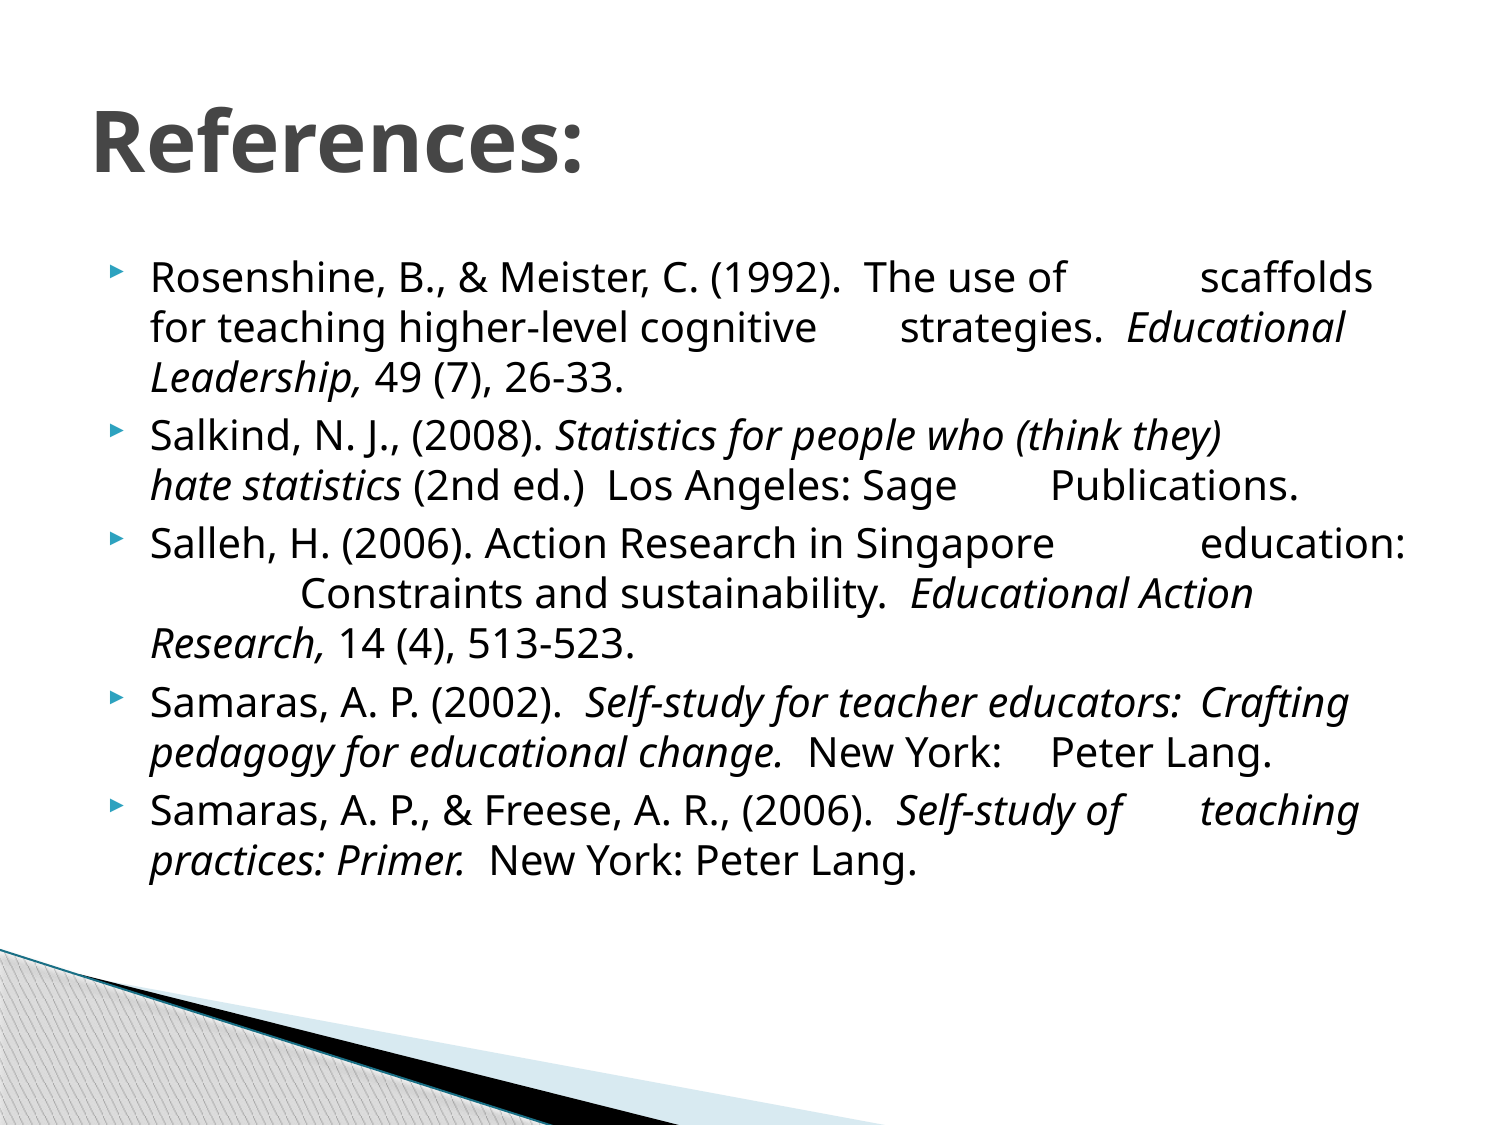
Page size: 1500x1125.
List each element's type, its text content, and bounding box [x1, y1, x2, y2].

title References: [75, 45, 1425, 233]
list Rosenshine, B., & Meister, C. (1992). The use of scaffolds for teaching higher-level cognitive strategies. Educational Leadership, 49 (7), 26-33. Salkind, N. J., (2008). Statistics for people who (think they) hate statistics (2nd ed.) Los Angeles: Sage Publications. Salleh, H. (2006). Action Research in Singapore education: Constraints and sustainability. Educational Action Research, 14 (4), 513-523. Samaras, A. P. (2002). Self-study for teacher educators: Crafting pedagogy for educational change. New York: Peter Lang. Samaras, A. P., & Freese, A. R., (2006). Self-study of teaching practices: Primer. New York: Peter Lang. [75, 243, 1425, 986]
